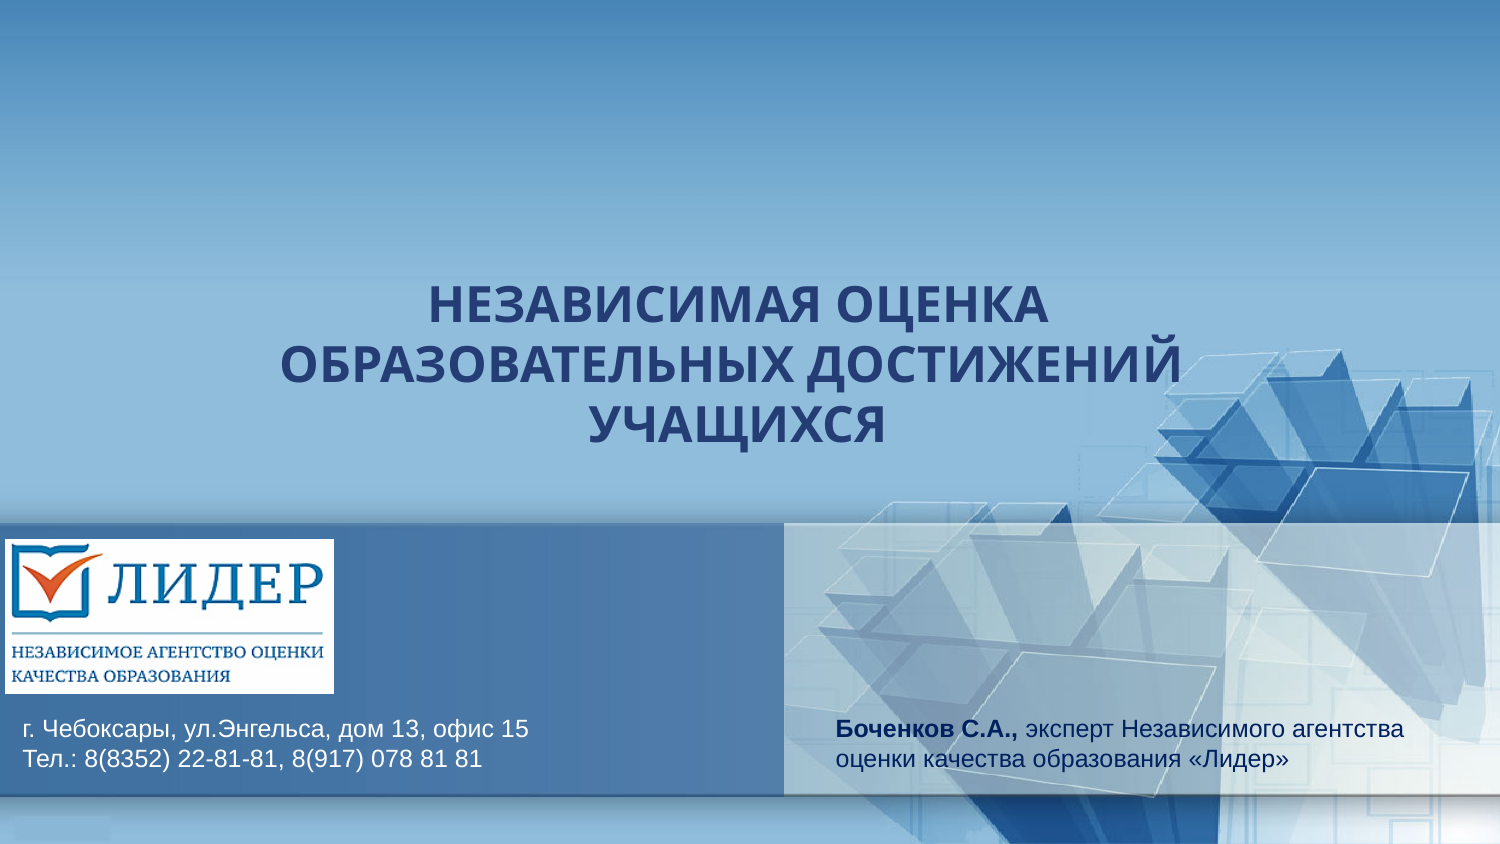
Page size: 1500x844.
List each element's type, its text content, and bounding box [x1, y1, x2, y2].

picture [0, 0, 1500, 844]
title Независимая оценка образовательных достижений учащихся [230, 256, 1247, 453]
text_box Боченков С.А., эксперт Независимого агентства оценки качества образования «Лидер» [820, 705, 1495, 780]
text_box г. Чебоксары, ул.Энгельса, дом 13, офис 15 Тел.: 8(8352) 22-81-81, 8(917) 078 81 81 [7, 705, 644, 780]
